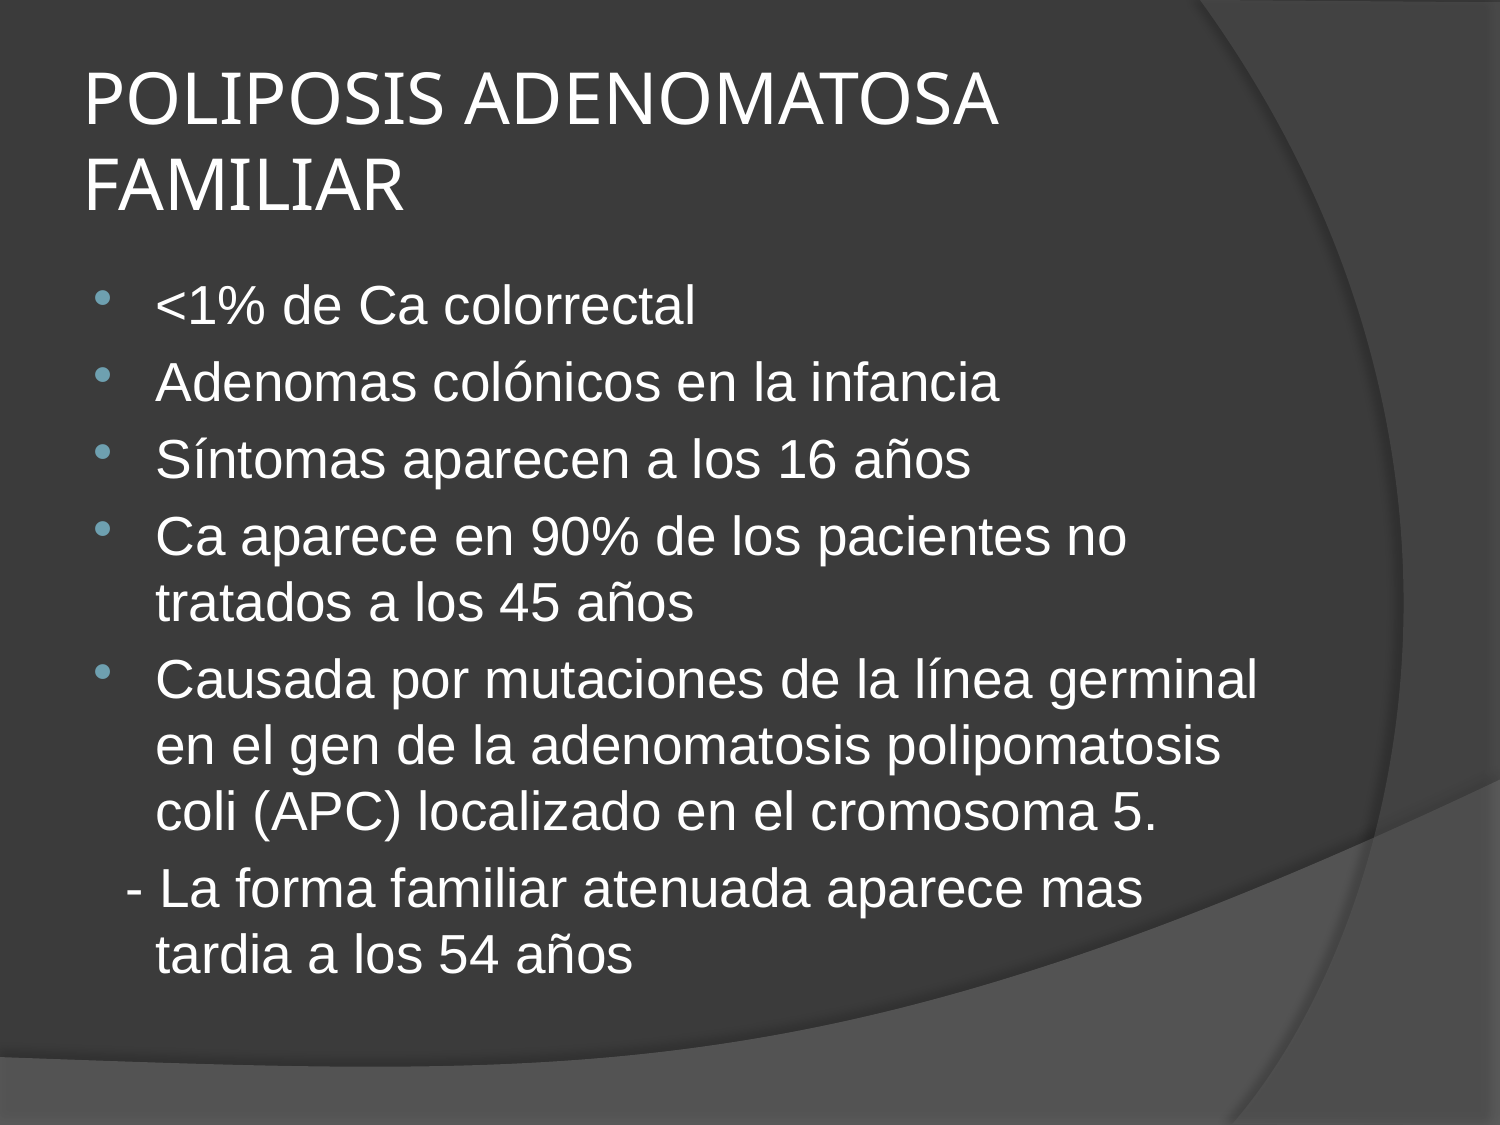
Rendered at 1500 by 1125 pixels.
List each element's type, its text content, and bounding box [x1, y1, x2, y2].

list <1% de Ca colorrectal Adenomas colónicos en la infancia Síntomas aparecen a los 16 años Ca aparece en 90% de los pacientes no tratados a los 45 años Causada por mutaciones de la línea germinal en el gen de la adenomatosis polipomatosis coli (APC) localizado en el cromosoma 5. - La forma familiar atenuada aparece mas tardia a los 54 años [75, 262, 1300, 1005]
title POLIPOSIS ADENOMATOSA FAMILIAR [75, 45, 1300, 233]
